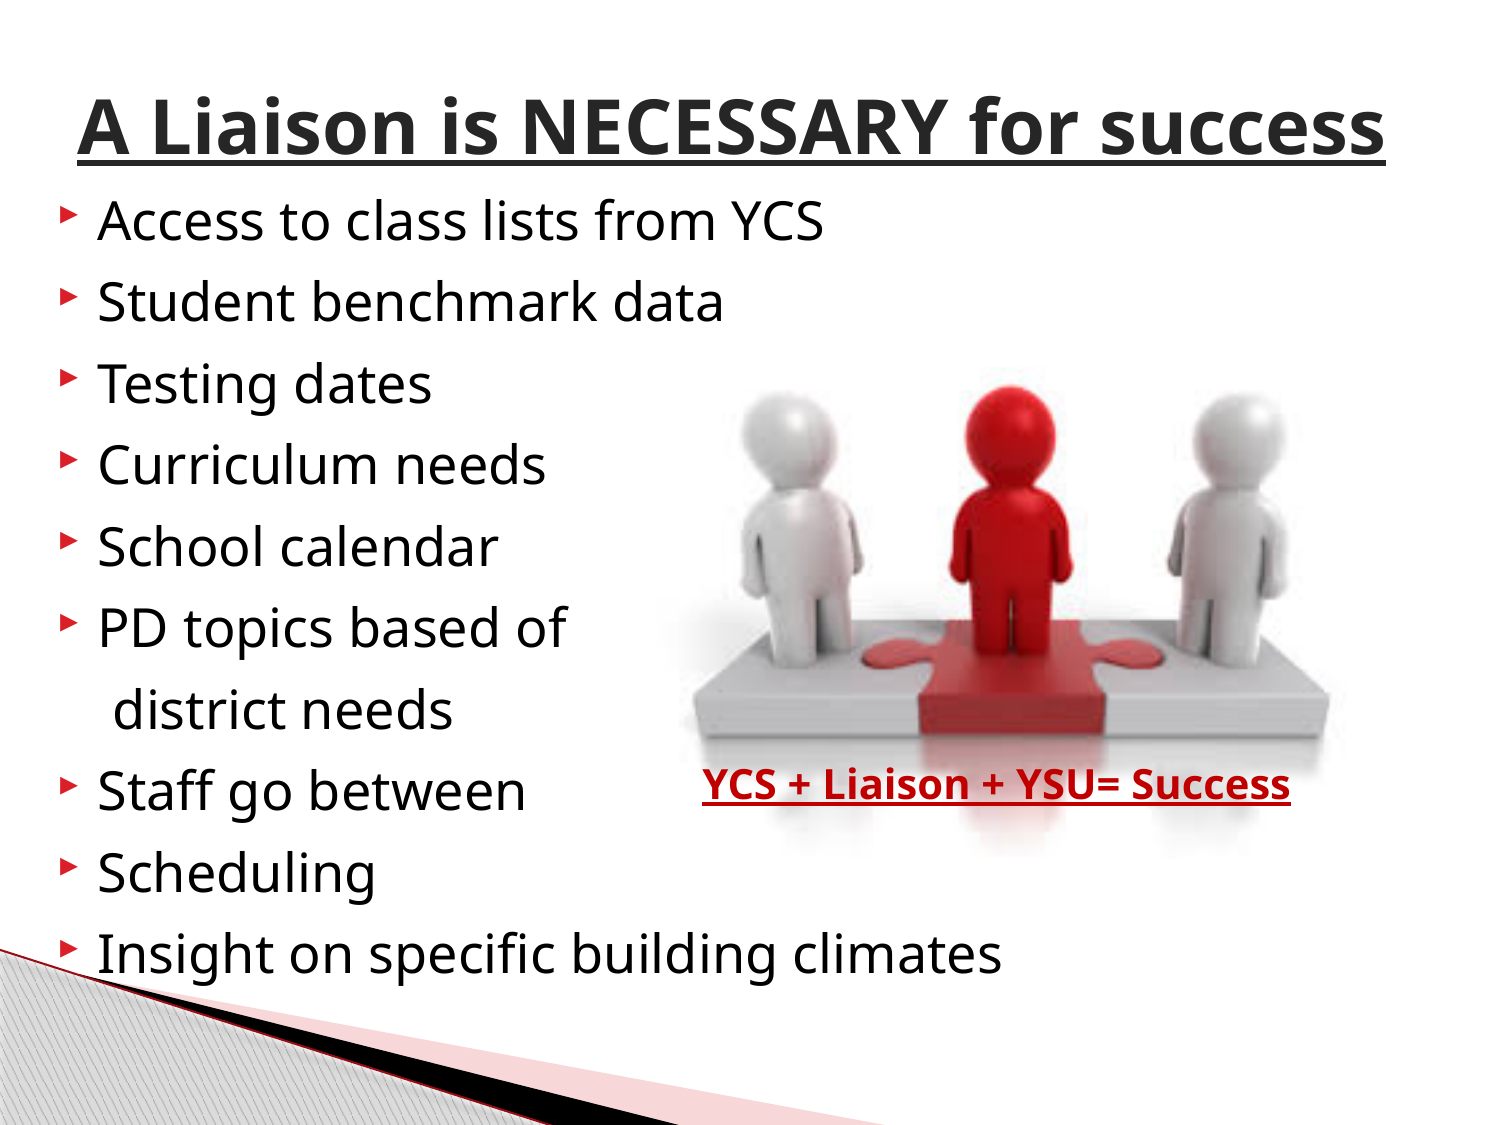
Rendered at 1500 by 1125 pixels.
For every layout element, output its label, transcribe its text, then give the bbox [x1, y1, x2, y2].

title A Liaison is NECESSARY for success [62, 24, 1450, 225]
picture [637, 345, 1401, 859]
list Access to class lists from YCS Student benchmark data Testing dates Curriculum needs School calendar PD topics based of district needs Staff go between Scheduling Insight on specific building climates [24, 174, 1350, 1000]
